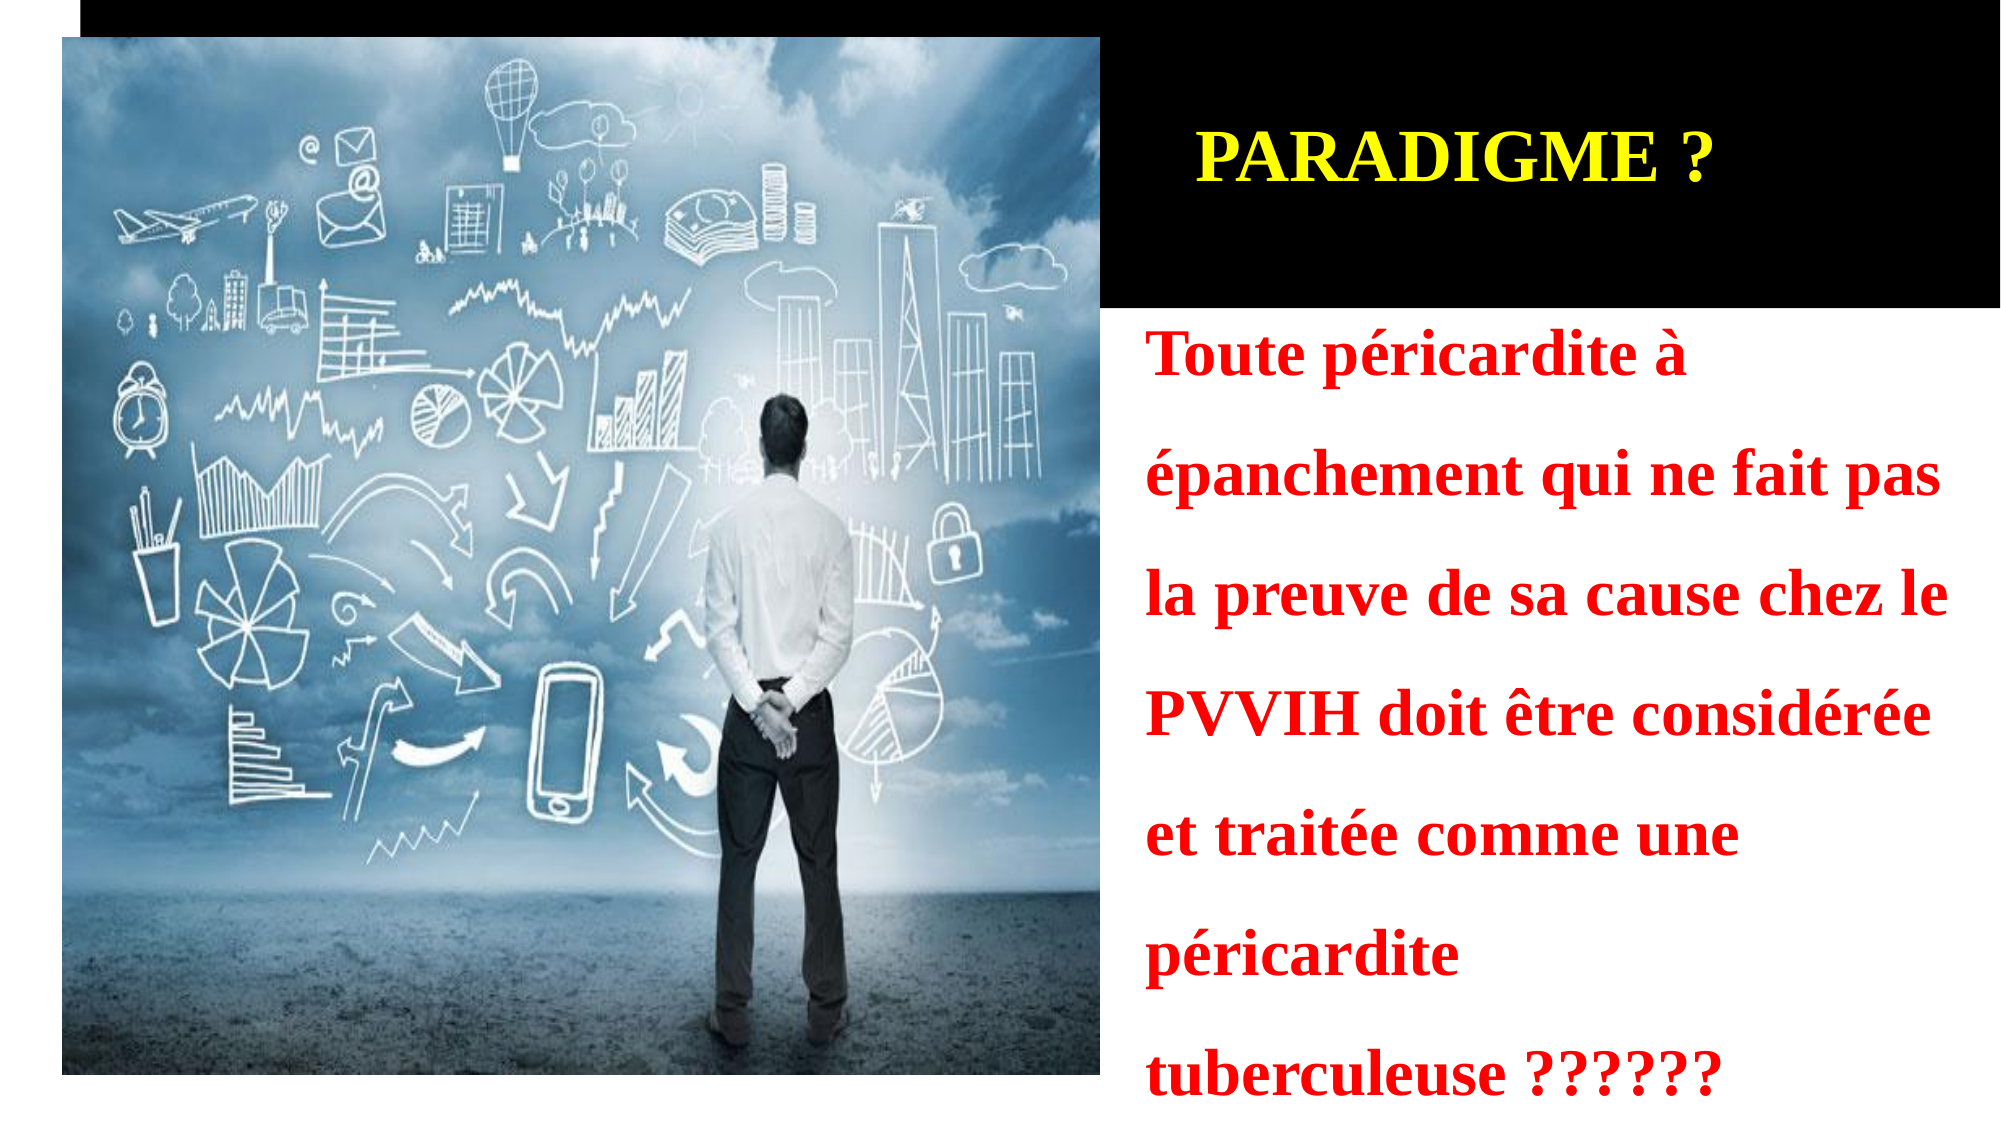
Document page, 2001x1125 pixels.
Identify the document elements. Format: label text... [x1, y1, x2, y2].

text_box PARADIGME ? [1180, 8, 1938, 204]
title Toute péricardite à épanchement qui ne fait pas la preuve de sa cause chez le PVVIH doit être considérée et traitée comme une péricardite tuberculeuse ?????? [1130, 556, 1988, 1116]
picture [62, 37, 1100, 1075]
